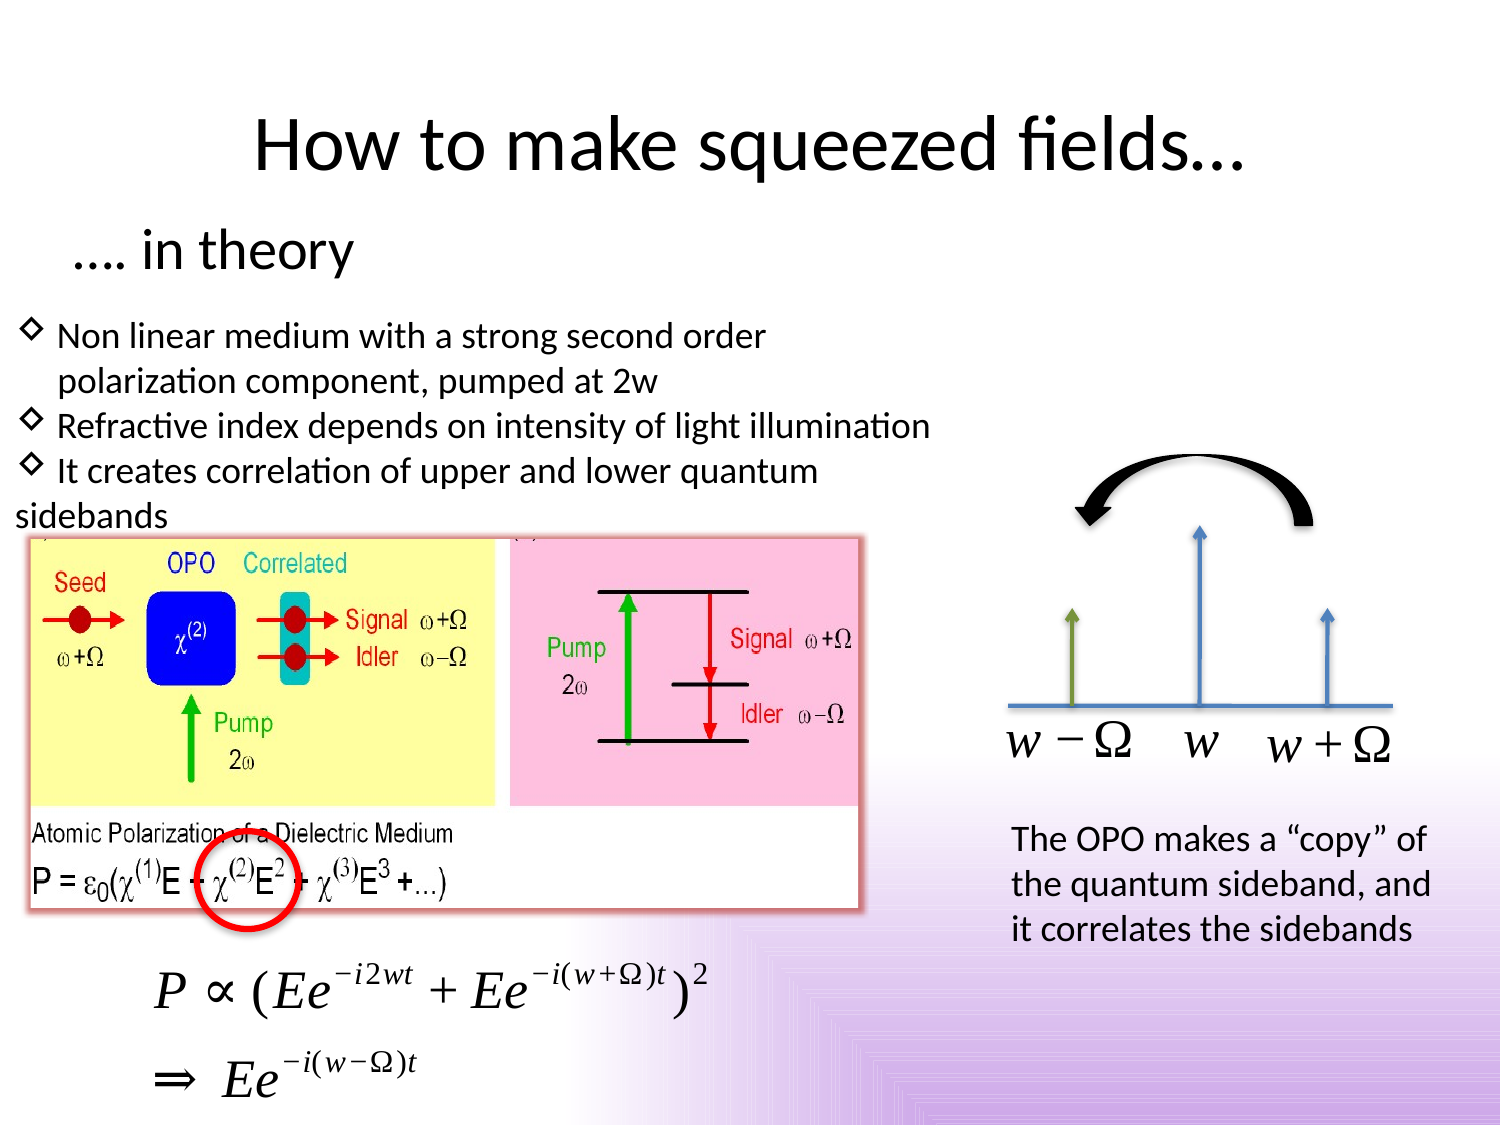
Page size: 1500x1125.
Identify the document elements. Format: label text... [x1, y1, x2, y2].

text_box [1257, 721, 1398, 767]
text_box The OPO makes a “copy” of the quantum sideband, and it correlates the sidebands [996, 806, 1474, 957]
text_box …. in theory [58, 203, 859, 289]
title How to make squeezed fields… [75, 45, 1425, 233]
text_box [145, 954, 716, 1104]
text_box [996, 716, 1137, 763]
text_box Non linear medium with a strong second order polarization component, pumped at 2w Refractive index depends on intensity of light illumination It creates correlation of upper and lower quantum sidebands [0, 303, 997, 544]
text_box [30, 539, 859, 930]
text_box [1074, 454, 1314, 527]
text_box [1174, 725, 1225, 763]
